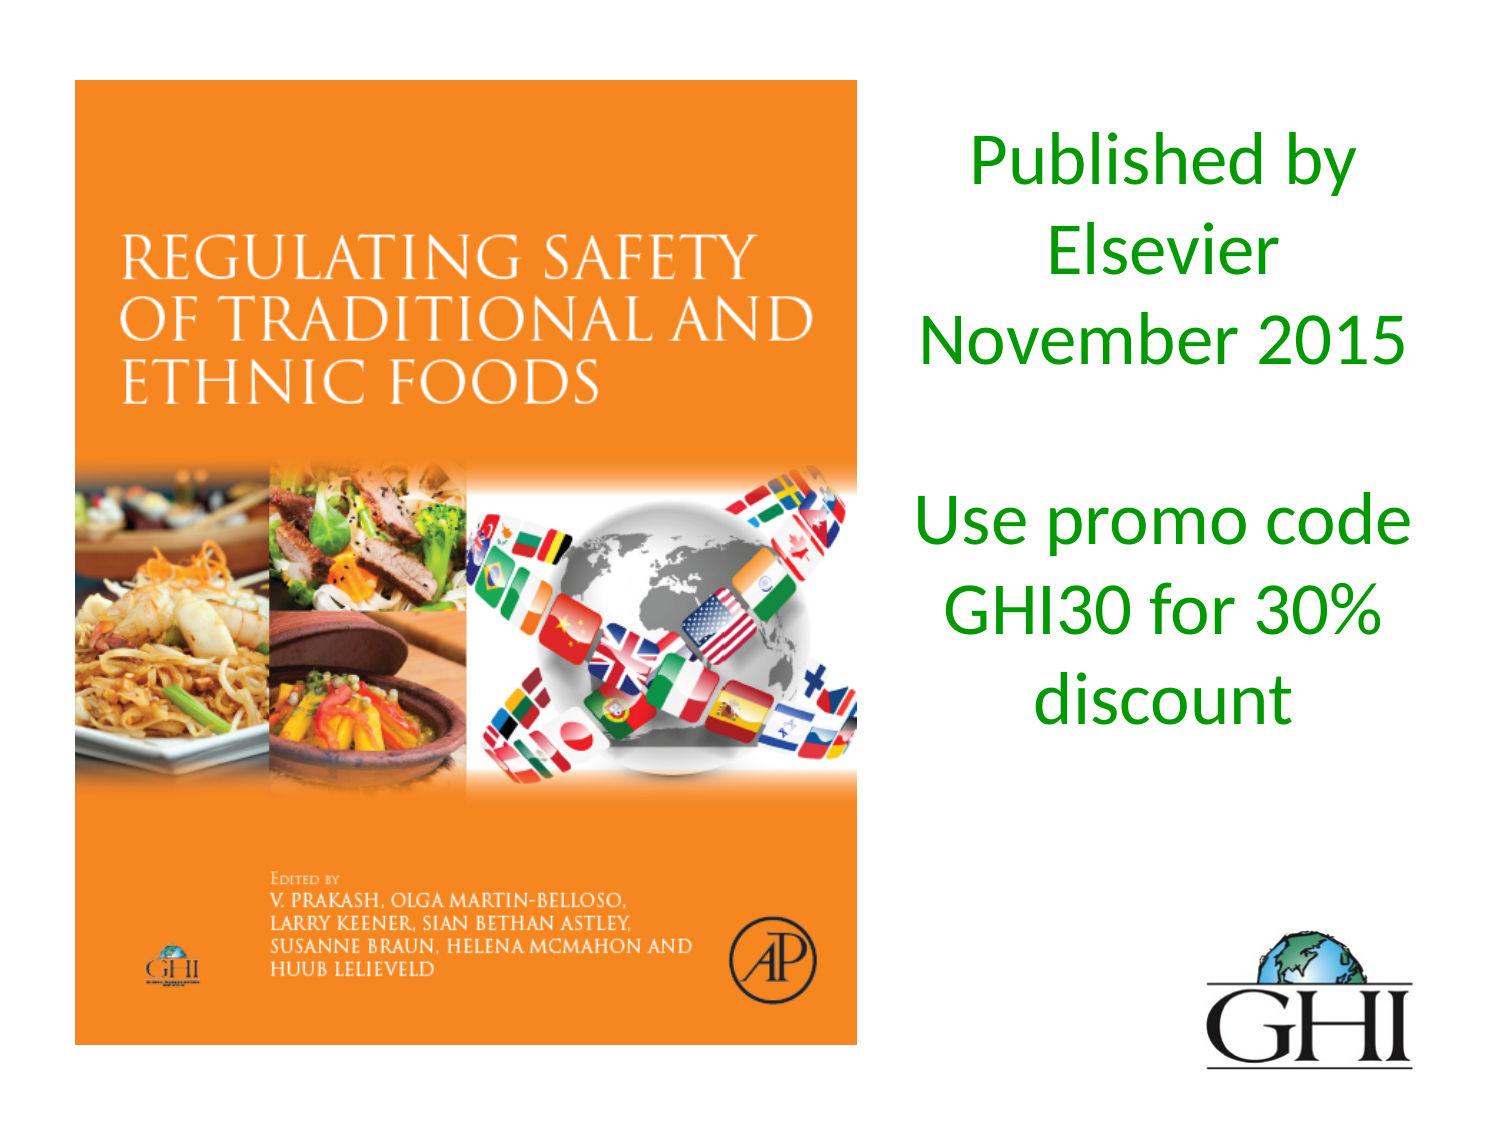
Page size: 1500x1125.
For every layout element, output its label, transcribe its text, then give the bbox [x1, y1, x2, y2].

picture [75, 80, 857, 1045]
picture [1198, 928, 1422, 1073]
text_box Published by Elsevier November 2015 Use promo code GHI30 for 30% discount [861, 101, 1471, 747]
